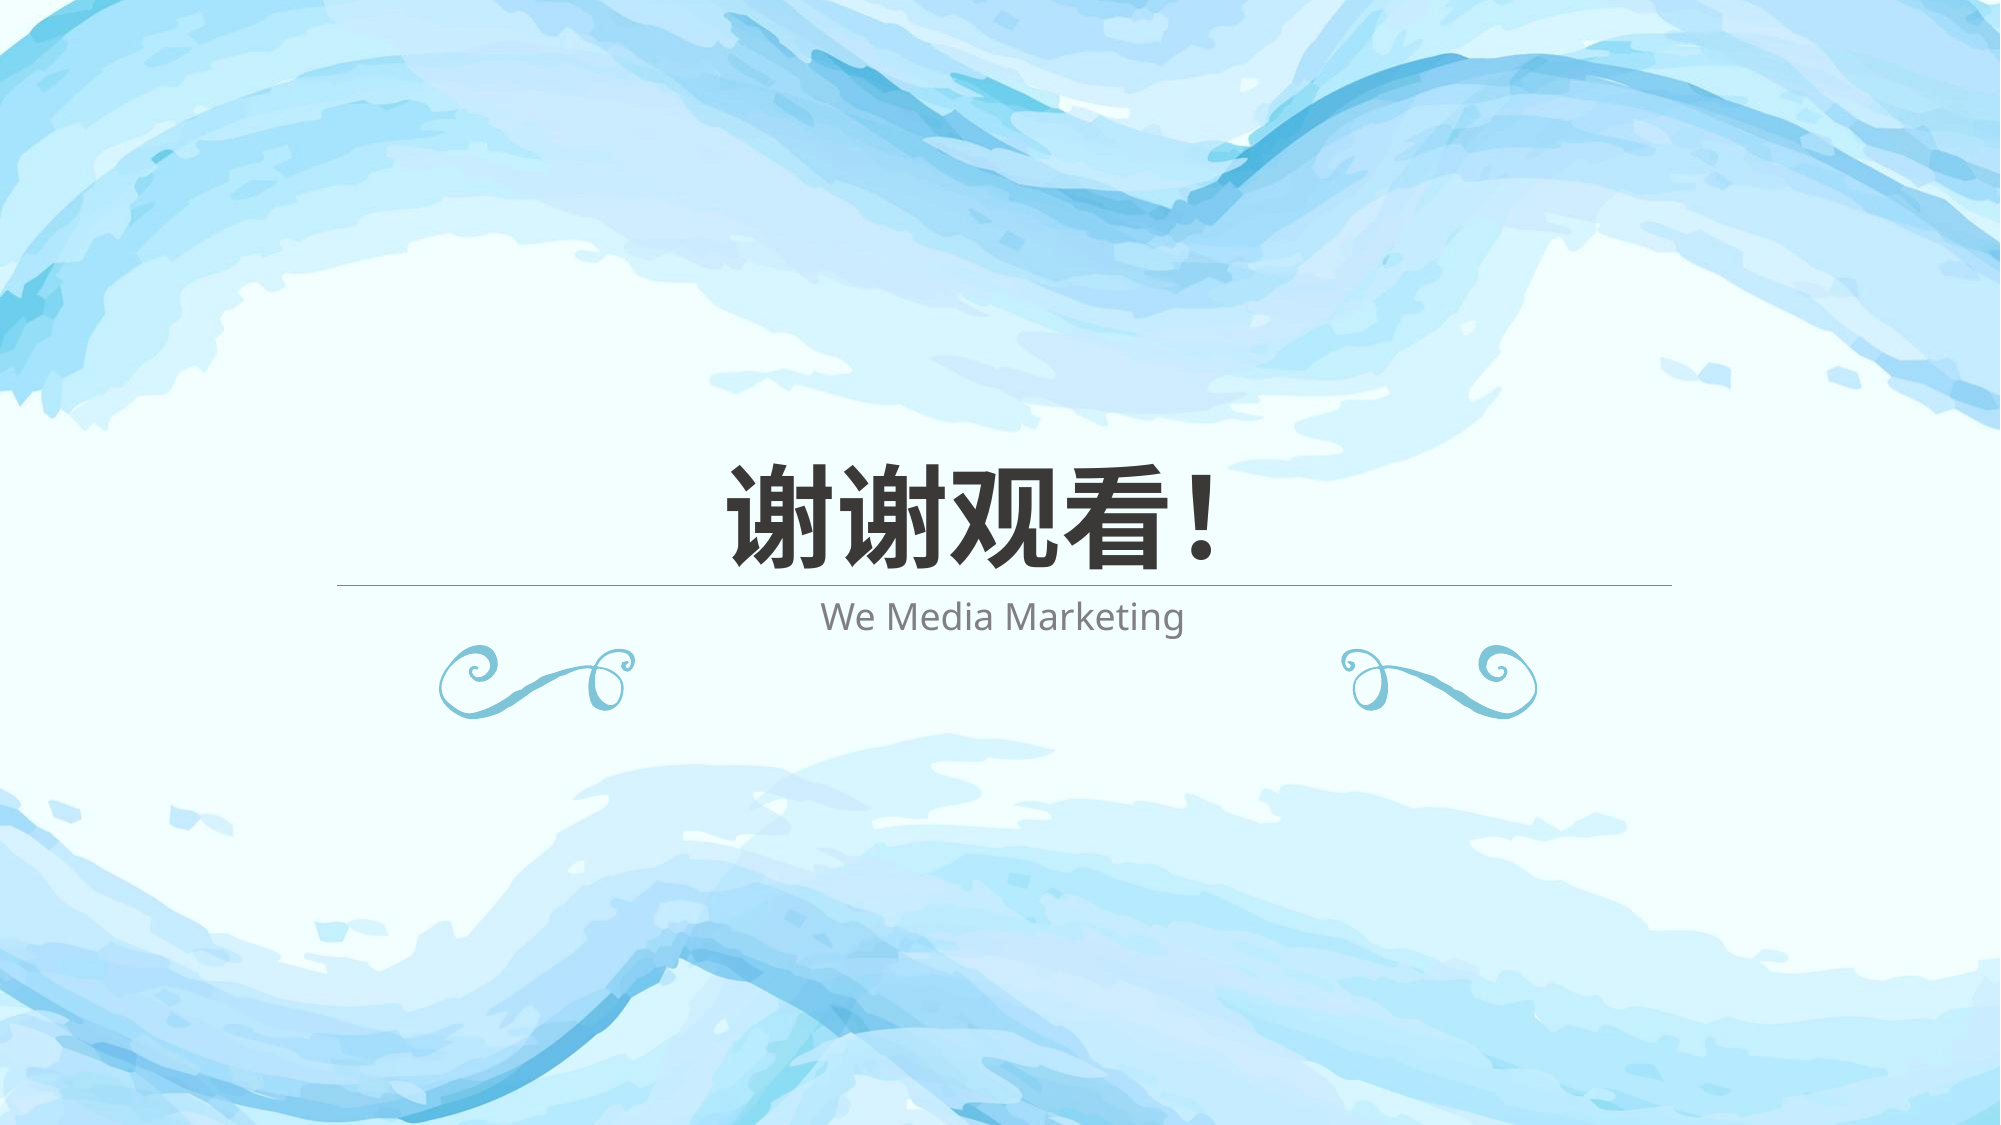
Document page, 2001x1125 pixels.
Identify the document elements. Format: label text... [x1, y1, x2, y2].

text_box We Media Marketing [805, 586, 1201, 643]
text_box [438, 643, 1538, 720]
text_box 谢谢观看！ [708, 586, 805, 590]
text_box 谢谢观看！ [708, 439, 1302, 585]
text_box 谢谢观看！ [1201, 586, 1302, 590]
picture [0, 0, 2000, 1125]
